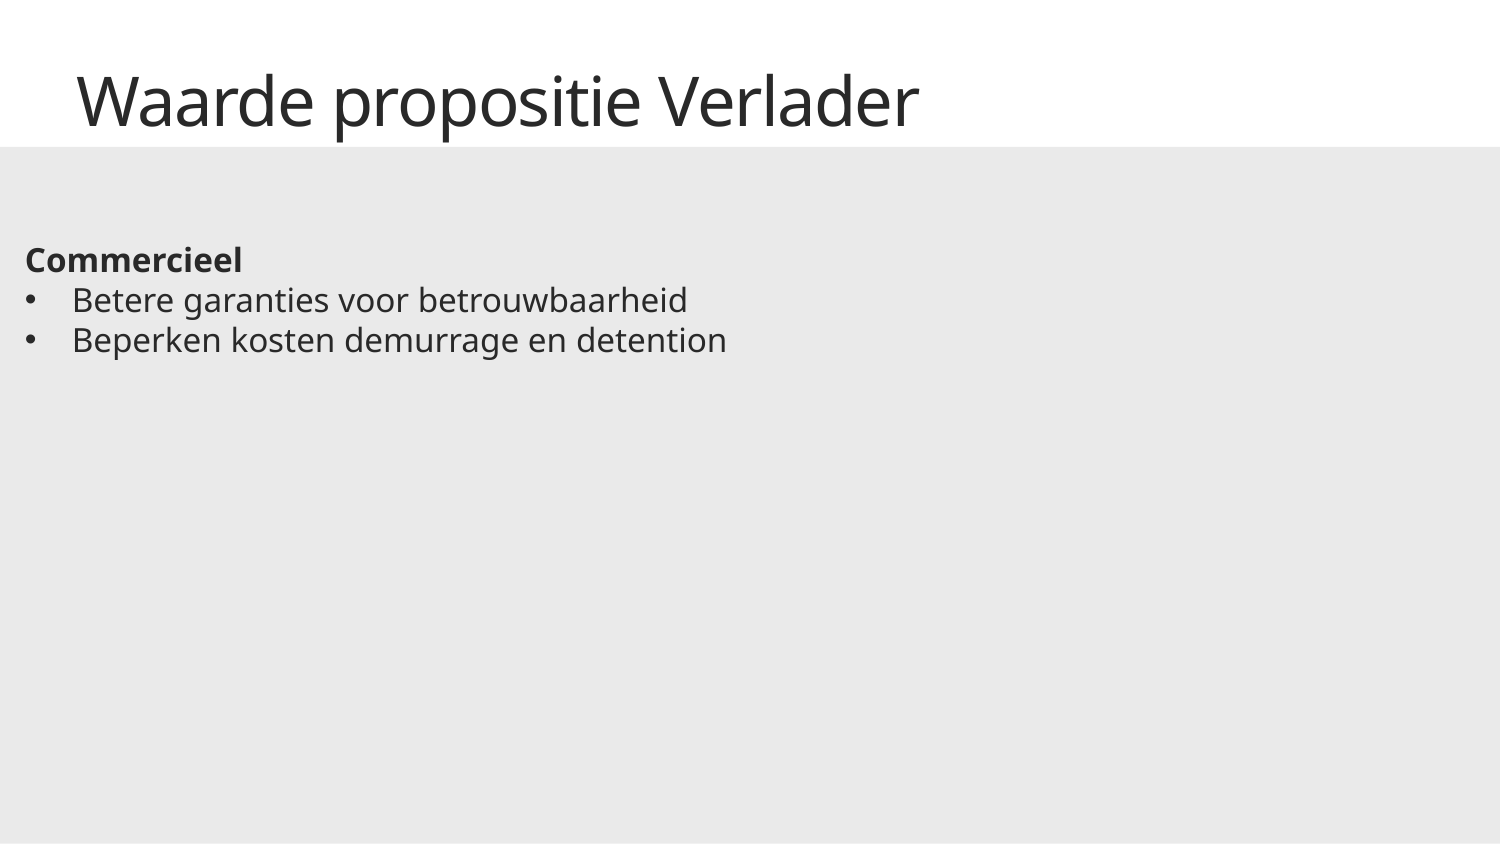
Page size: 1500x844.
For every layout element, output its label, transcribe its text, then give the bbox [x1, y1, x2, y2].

text_box Commercieel Betere garanties voor betrouwbaarheid Beperken kosten demurrage en detention [24, 239, 1350, 520]
text_box Waarde propositie Verlader [61, 59, 1435, 135]
text_box [0, 145, 1500, 844]
